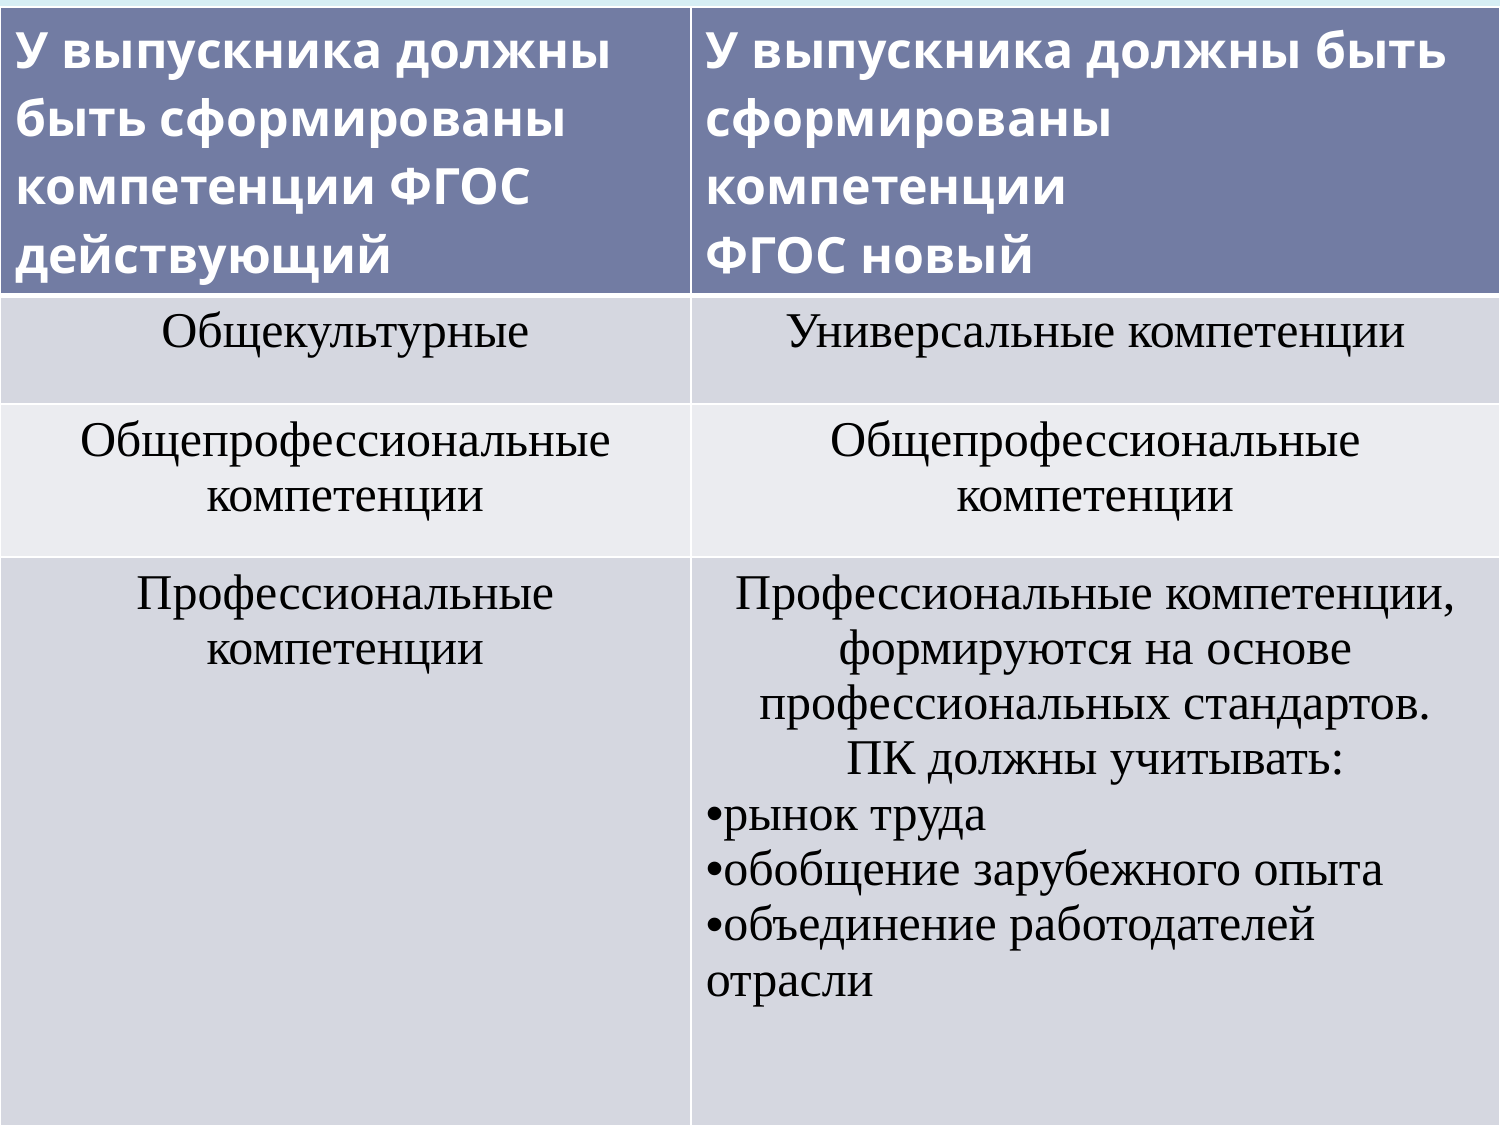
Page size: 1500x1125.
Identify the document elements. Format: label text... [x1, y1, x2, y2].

table_cell Общепрофессиональные компетенции [692, 405, 1499, 556]
table_cell Профессиональные компетенции [1, 558, 690, 1125]
table_cell Профессиональные компетенции, формируются на основе профессиональных стандартов. ПК должны учитывать: рынок труда обобщение зарубежного опыта объединение работодателей отрасли [692, 558, 1499, 1125]
table_cell Общекультурные [1, 298, 690, 403]
table_header У выпускника должны быть сформированы компетенции ФГОС новый [692, 8, 1499, 293]
table_cell Универсальные компетенции [692, 298, 1499, 403]
table_header У выпускника должны быть сформированы компетенции ФГОС действующий [1, 8, 690, 293]
table_cell Общепрофессиональные компетенции [1, 405, 690, 556]
